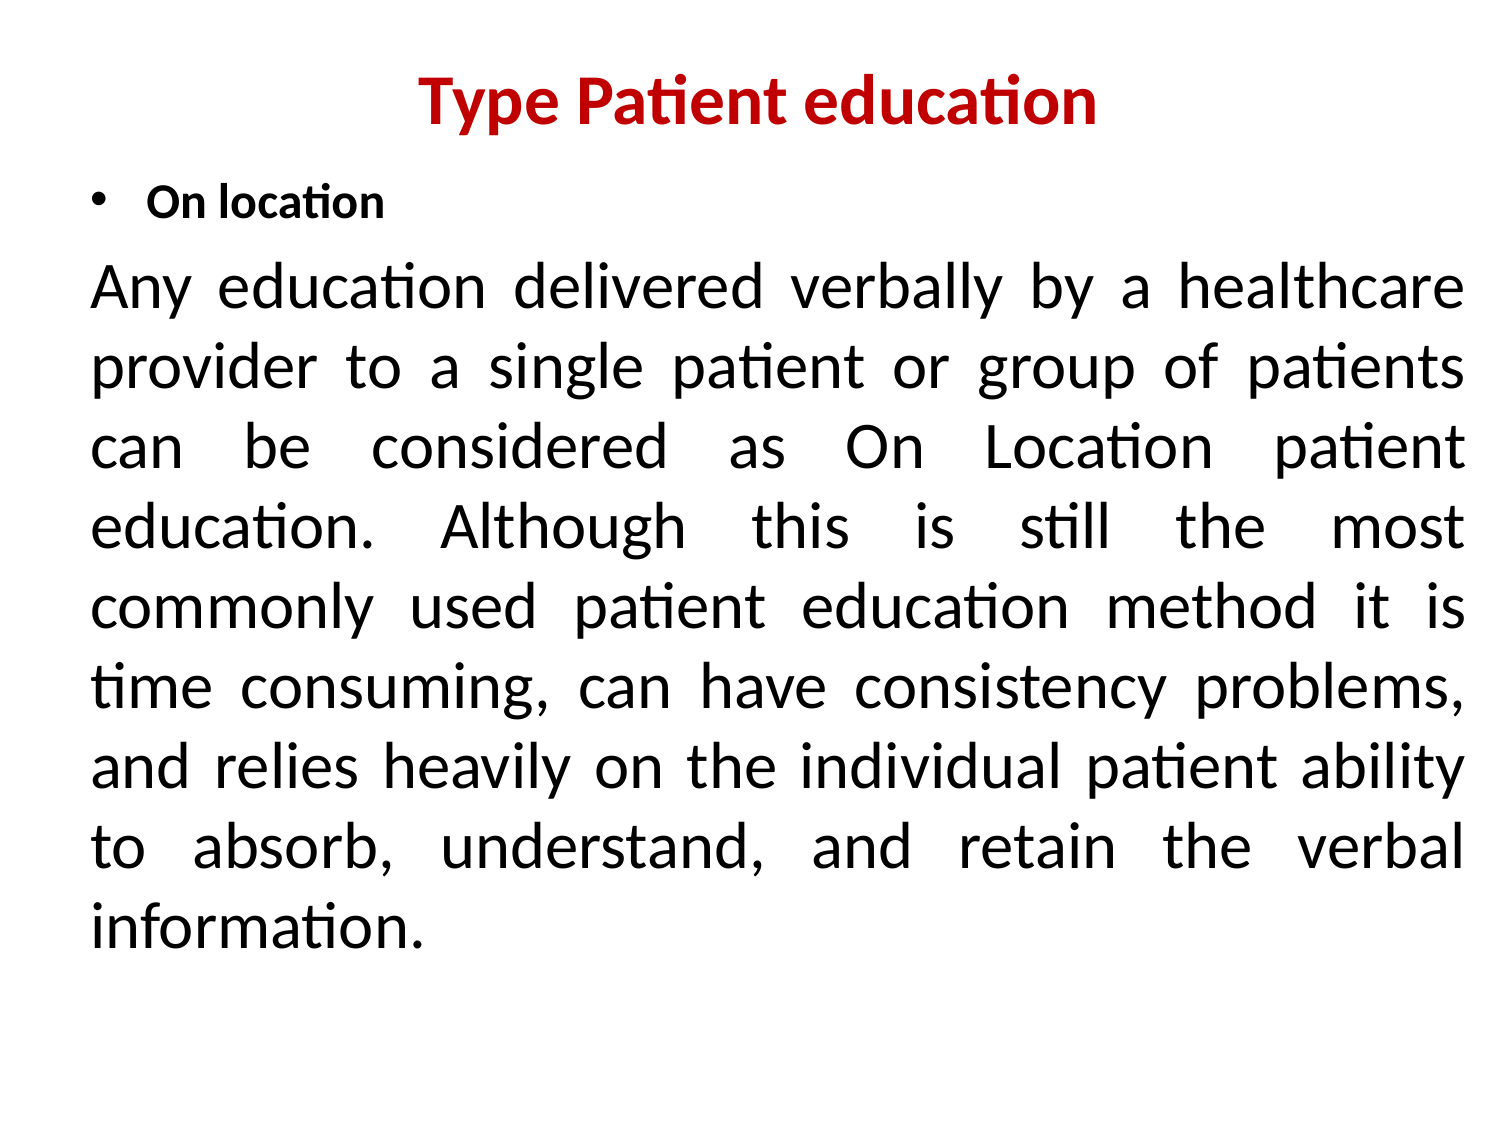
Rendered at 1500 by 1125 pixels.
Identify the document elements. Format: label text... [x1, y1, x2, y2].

title Type Patient education [75, 45, 1425, 160]
list On location Any education delivered verbally by a healthcare provider to a single patient or group of patients can be considered as On Location patient education. Although this is still the most commonly used patient education method it is time consuming, can have consistency problems, and relies heavily on the individual patient ability to absorb, understand, and retain the verbal information. [75, 160, 1483, 1125]
